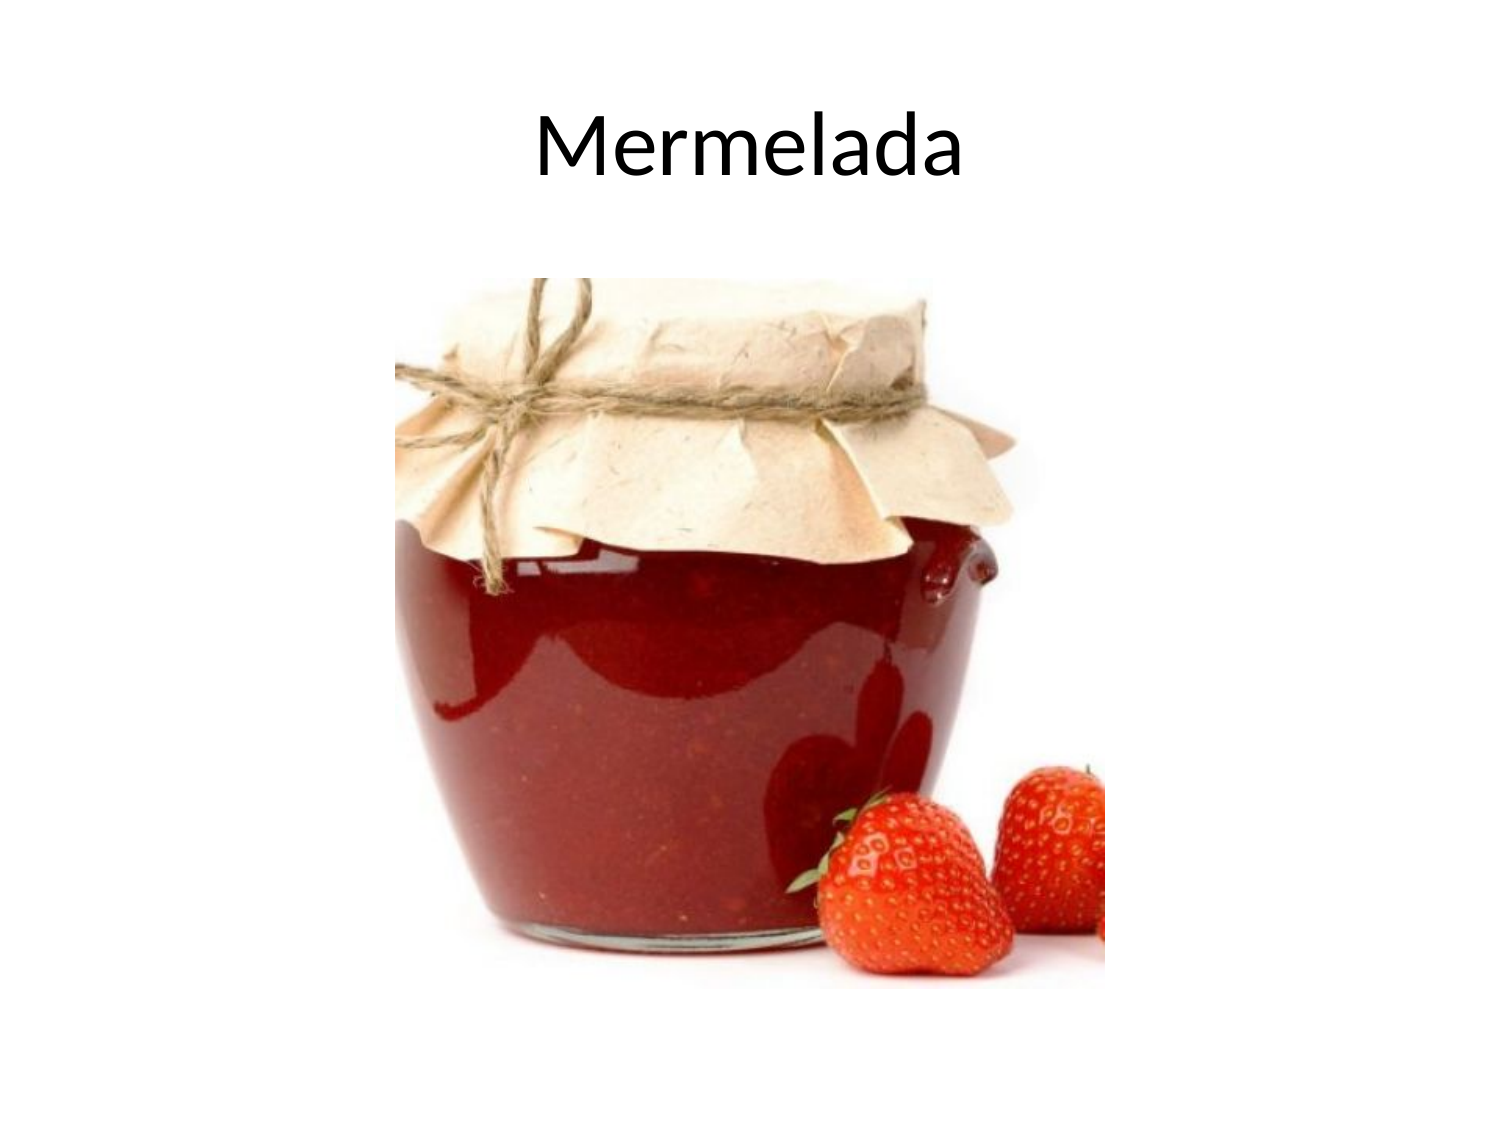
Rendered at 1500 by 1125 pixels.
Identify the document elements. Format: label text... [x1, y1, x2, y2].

title Mermelada [75, 45, 1425, 233]
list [394, 278, 1105, 989]
